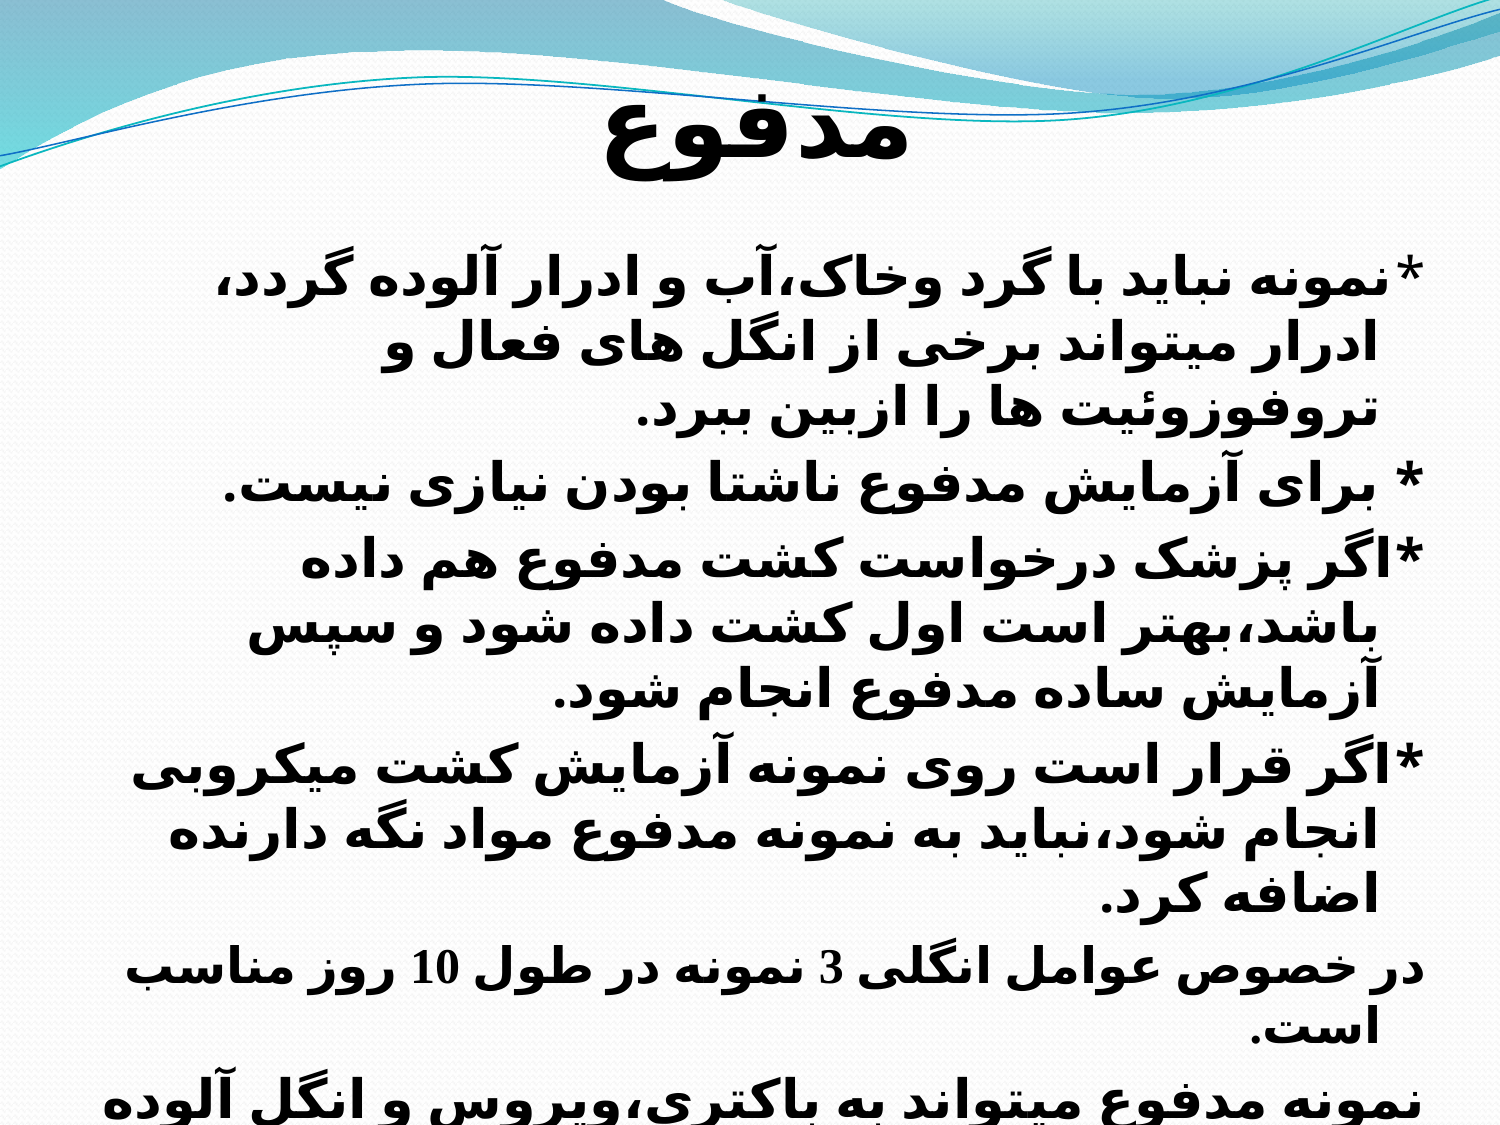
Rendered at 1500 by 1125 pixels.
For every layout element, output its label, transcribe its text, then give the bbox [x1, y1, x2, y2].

list *نمونه نباید با گرد وخاک،آب و ادرار آلوده گردد، ادرار میتواند برخی از انگل های فعال و تروفوزوئیت ها را ازبین ببرد. * برای آزمایش مدفوع ناشتا بودن نیازی نیست. *اگر پزشک درخواست کشت مدفوع هم داده باشد،بهتر است اول کشت داده شود و سپس آزمایش ساده مدفوع انجام شود. *اگر قرار است روی نمونه آزمایش کشت میکروبی انجام شود،نباید به نمونه مدفوع مواد نگه دارنده اضافه کرد. در خصوص عوامل انگلی 3 نمونه در طول 10 روز مناسب است. نمونه مدفوع میتواند به باکتری،ویروس و انگل آلوده باشد و باید به عنوان عامل عفونی در نظر گرفته شود. [58, 234, 1442, 1038]
title مدفوع [82, 46, 1432, 178]
